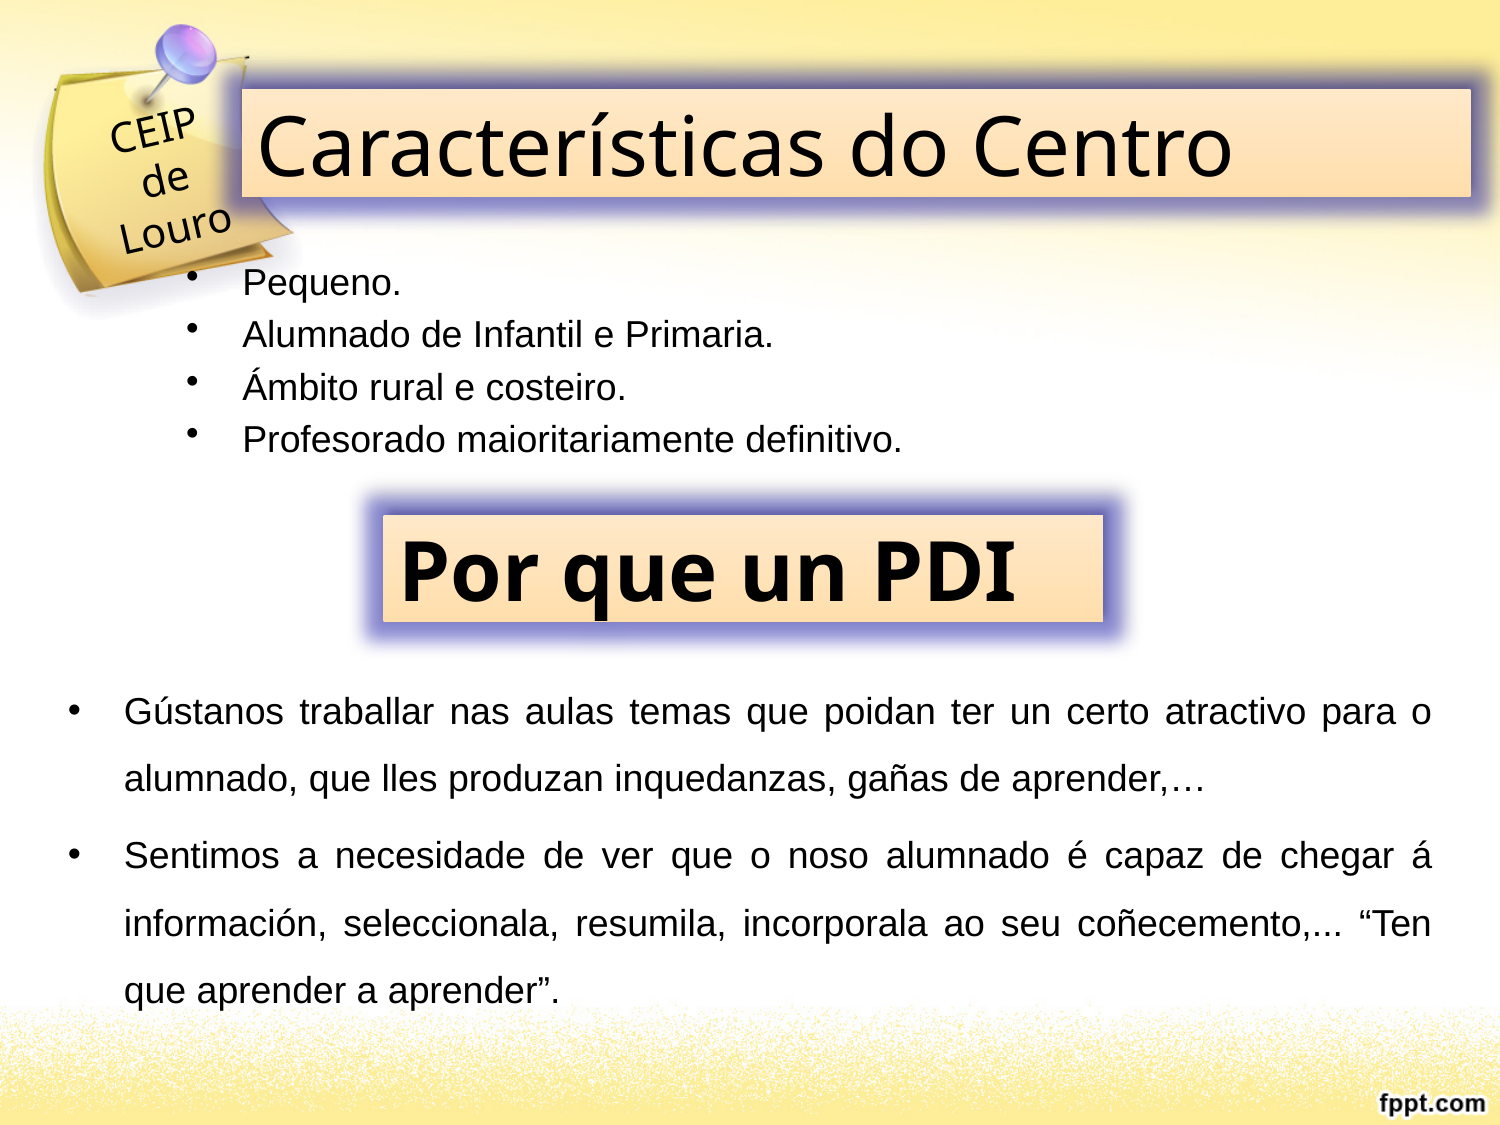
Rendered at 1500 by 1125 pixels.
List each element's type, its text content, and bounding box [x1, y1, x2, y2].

text_box Por que un PDI [383, 515, 1103, 622]
picture [0, 0, 1500, 1125]
text_box Características do Centro [242, 89, 1471, 197]
text_box CEIP de Louro [64, 78, 266, 277]
list Pequeno. Alumnado de Infantil e Primaria. Ámbito rural e costeiro. Profesorado maioritariamente definitivo. [170, 250, 953, 480]
text_box Gústanos traballar nas aulas temas que poidan ter un certo atractivo para o alumnado, que lles produzan inquedanzas, gañas de aprender,… Sentimos a necesidade de ver que o noso alumnado é capaz de chegar á información, seleccionala, resumila, incorporala ao seu coñecemento,... “Ten que aprender a aprender”. [53, 656, 1447, 1019]
